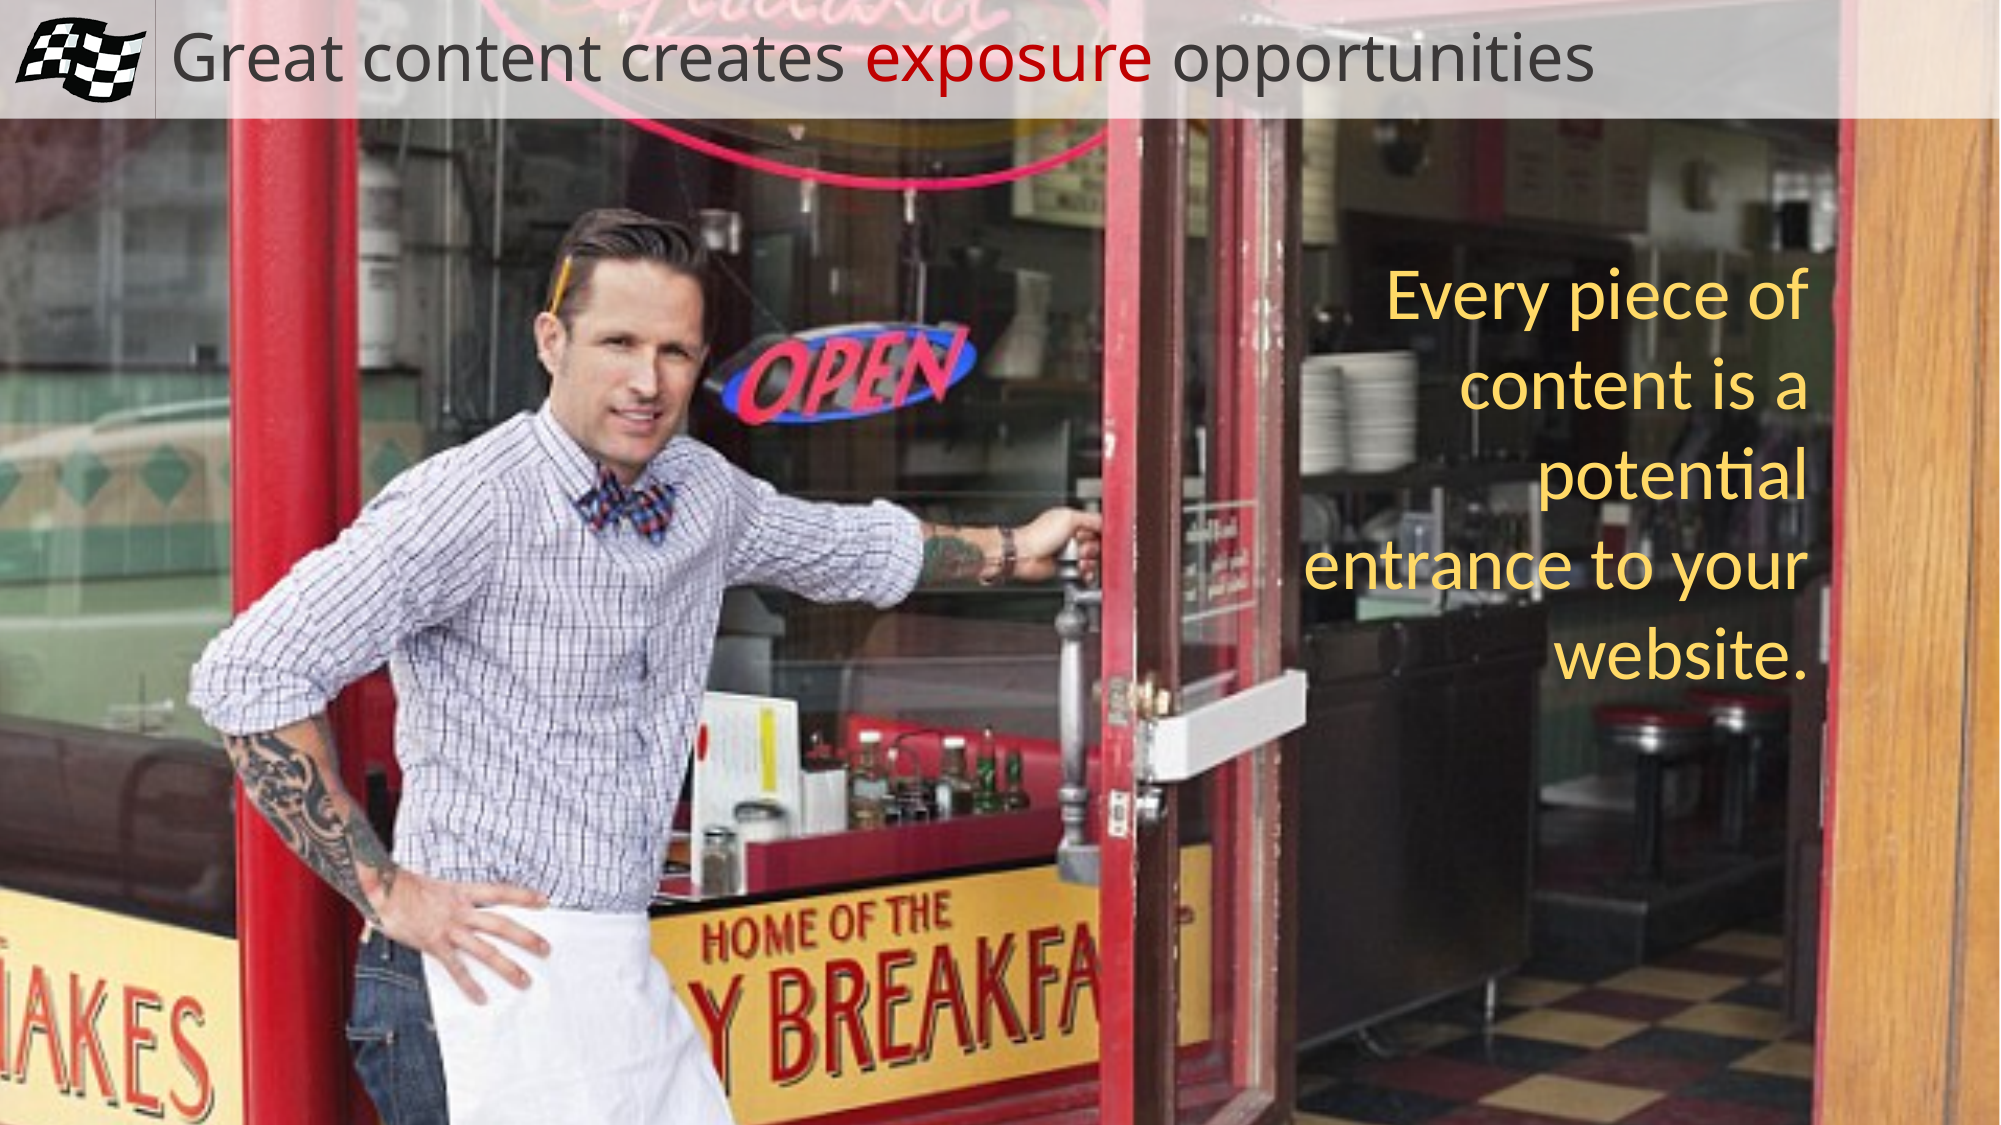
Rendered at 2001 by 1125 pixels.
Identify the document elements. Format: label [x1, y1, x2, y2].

picture [0, 0, 2000, 1125]
text_box [0, 0, 156, 119]
